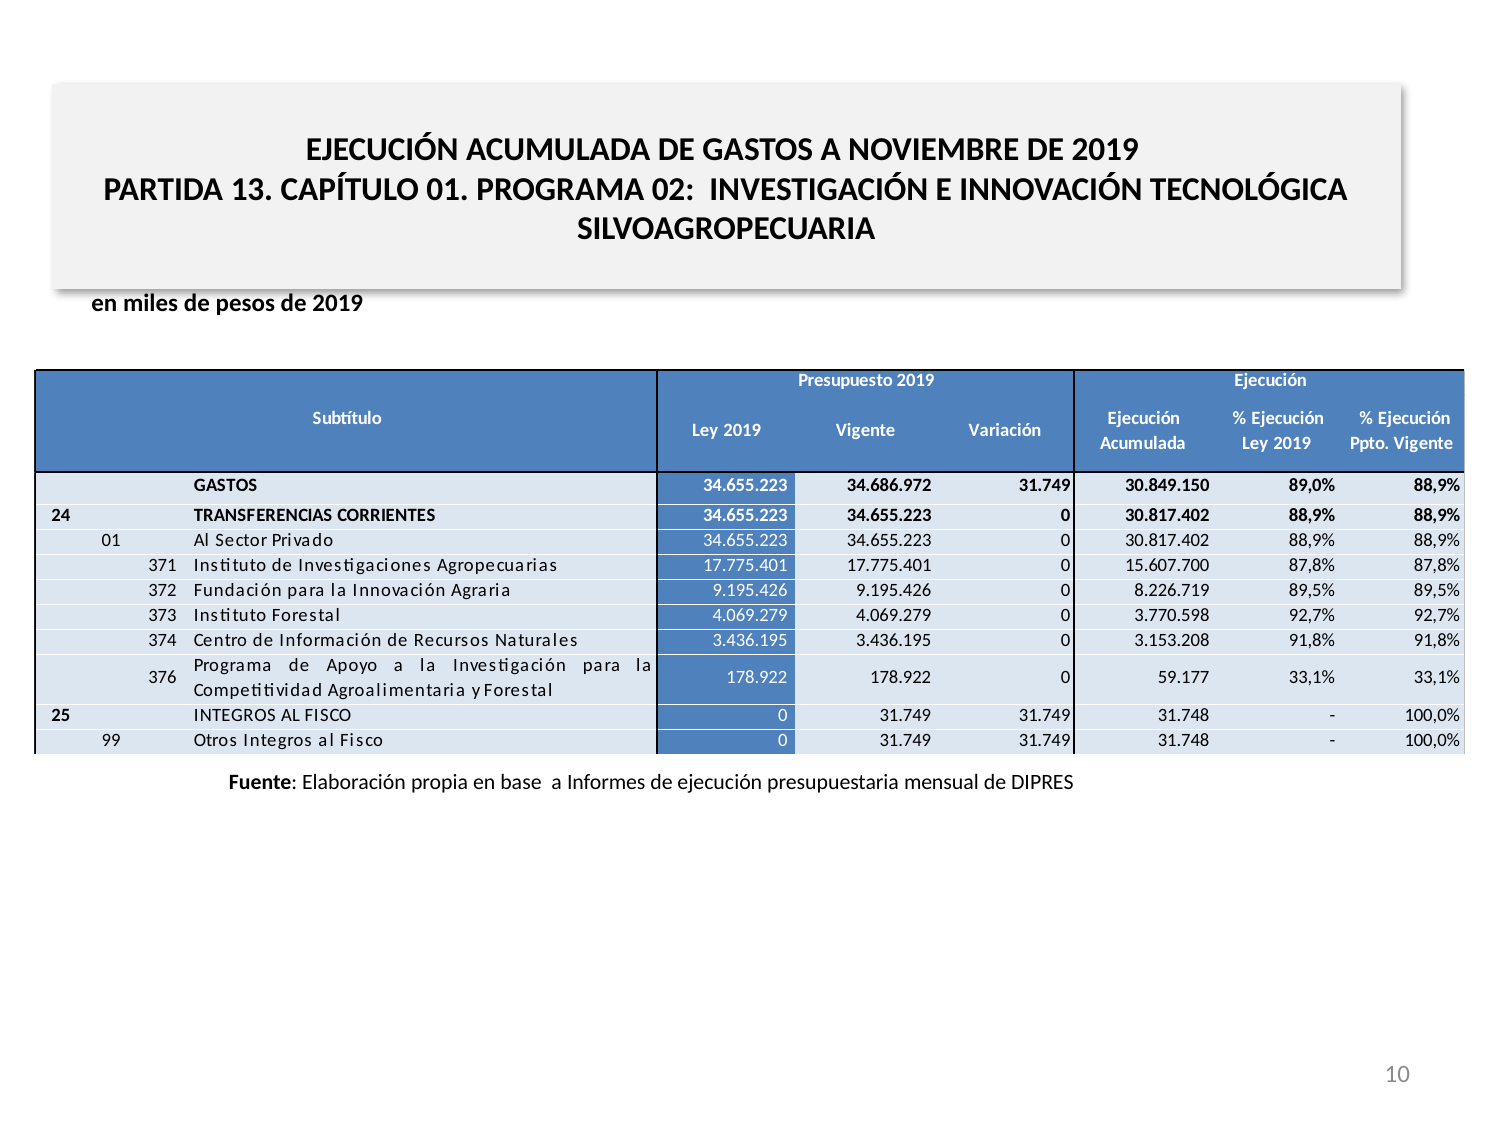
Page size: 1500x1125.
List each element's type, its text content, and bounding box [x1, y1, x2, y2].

slide_number 10 [1074, 1042, 1425, 1103]
footer Fuente: Elaboración propia en base a Informes de ejecución presupuestaria mensual de DIPRES [53, 763, 1251, 799]
text_box en miles de pesos de 2019 [76, 300, 1251, 338]
title EJECUCIÓN ACUMULADA DE GASTOS A NOVIEMBRE DE 2019 PARTIDA 13. CAPÍTULO 01. PROGRAMA 02: INVESTIGACIÓN E INNOVACIÓN TECNOLÓGICA SILVOAGROPECUARIA [53, 84, 1400, 289]
picture [34, 369, 1466, 756]
